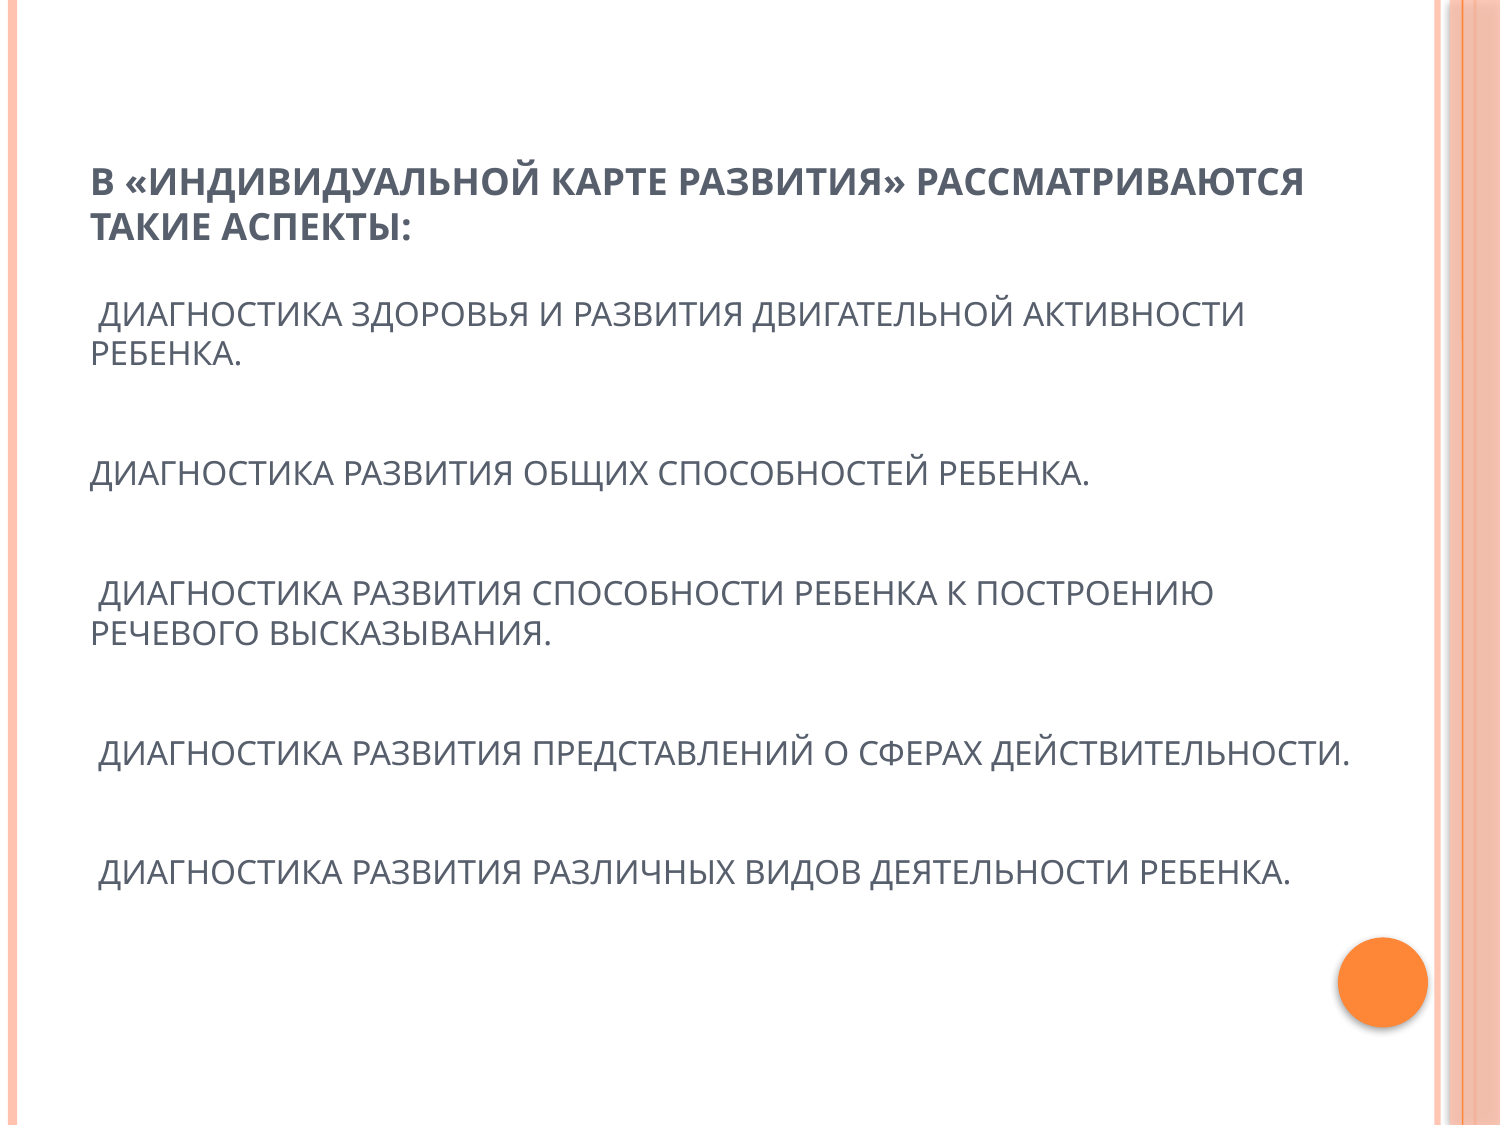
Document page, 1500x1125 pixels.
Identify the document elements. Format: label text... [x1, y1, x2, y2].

title В «Индивидуальной карте развития» рассматриваются такие аспекты: Диагностика здоровья и развития двигательной активности ребенка. Диагностика развития общих способностей ребенка. Диагностика развития способности ребенка к построению речевого высказывания. Диагностика развития представлений о сферах действительности. Диагностика развития различных видов деятельности ребенка. [75, 45, 1412, 1059]
